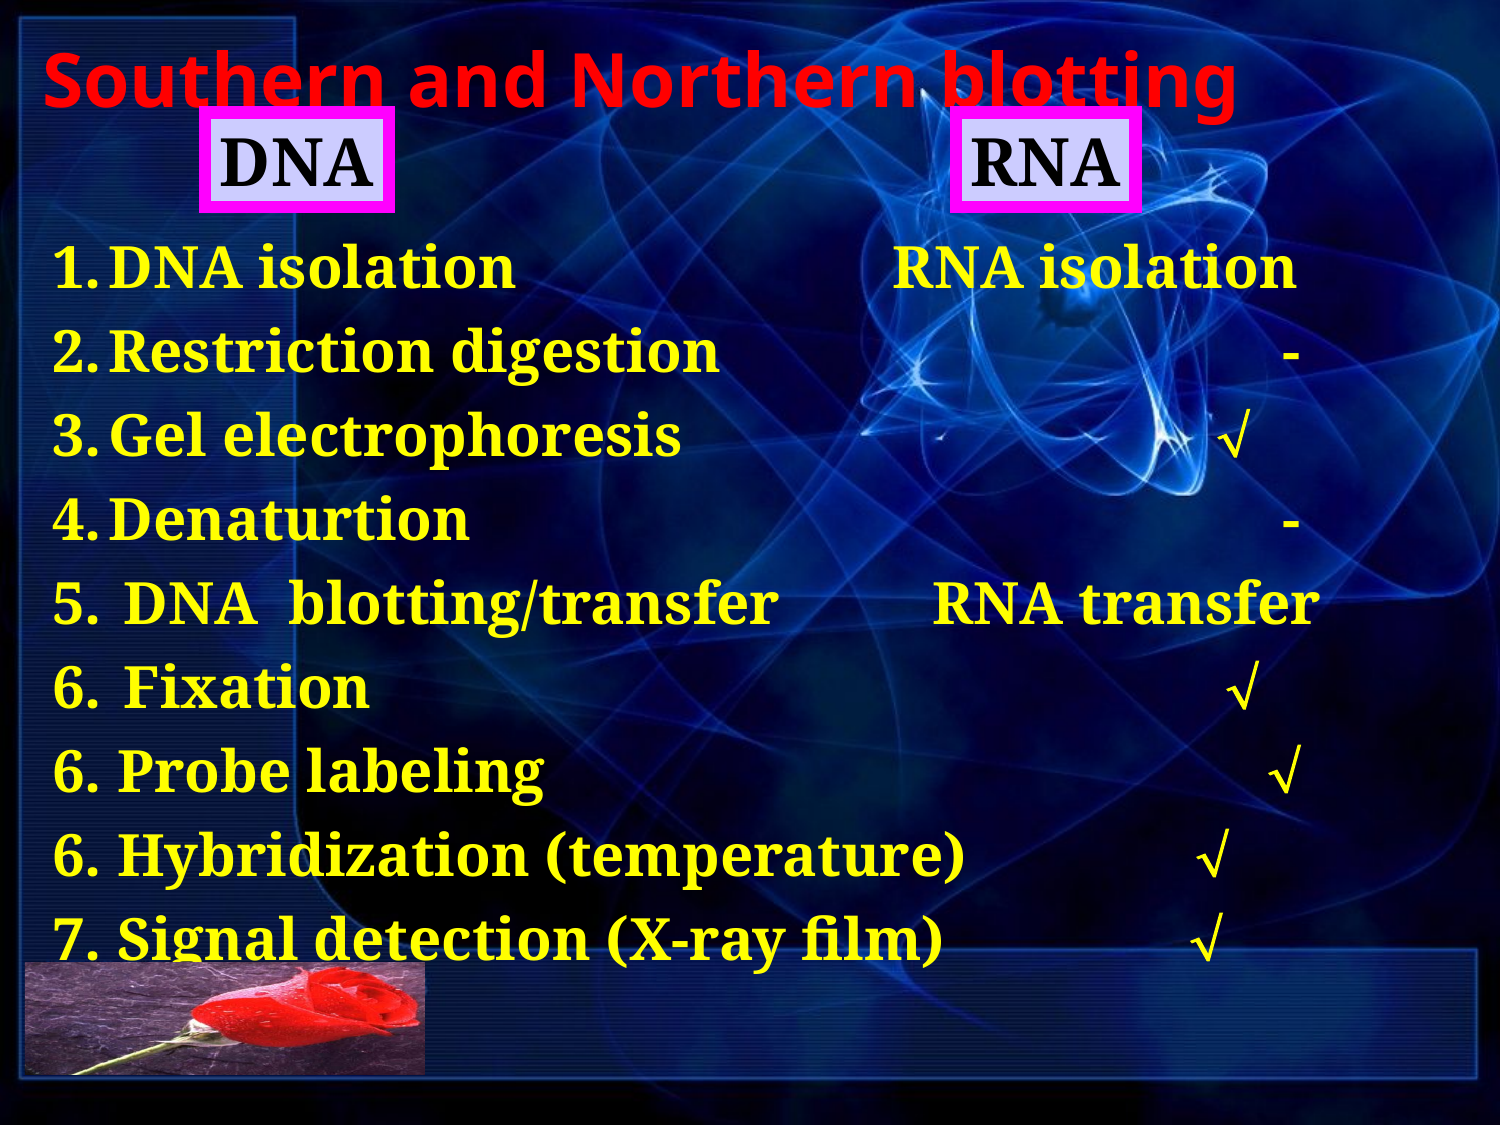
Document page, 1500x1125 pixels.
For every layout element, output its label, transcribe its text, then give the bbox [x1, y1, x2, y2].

text_box DNA isolation RNA isolation Restriction digestion - Gel electrophoresis  Denaturtion - DNA blotting/transfer RNA transfer Fixation  6. Probe labeling  6. Hybridization (temperature)  7. Signal detection (X-ray film)  [37, 124, 1500, 980]
text_box DNA [205, 112, 389, 124]
picture [0, 0, 1500, 1125]
text_box RNA [955, 112, 1136, 124]
text_box Southern and Northern blotting [27, 24, 1256, 130]
